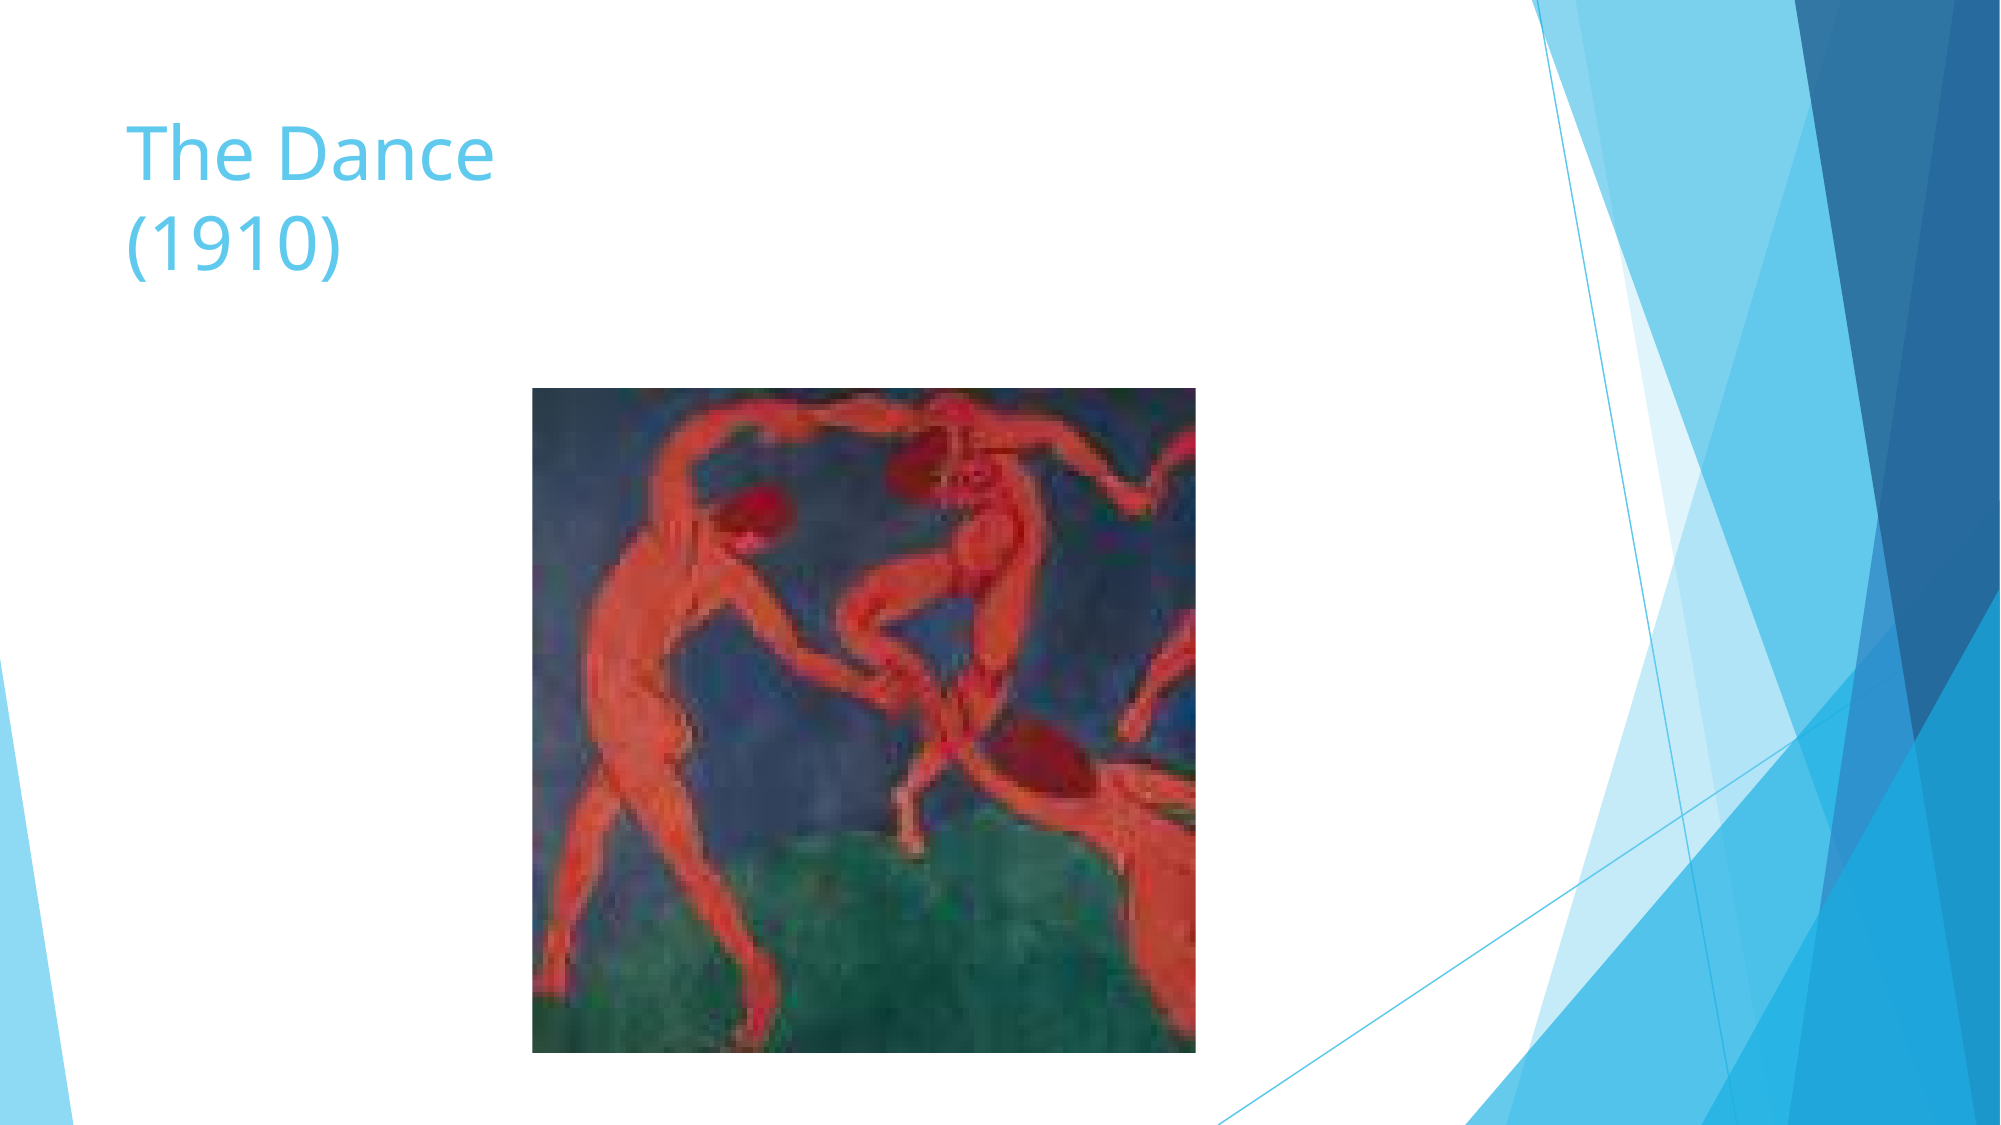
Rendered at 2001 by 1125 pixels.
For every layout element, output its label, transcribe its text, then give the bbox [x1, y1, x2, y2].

title The Dance (1910) [124, 105, 716, 294]
text_box [532, 388, 1196, 1053]
